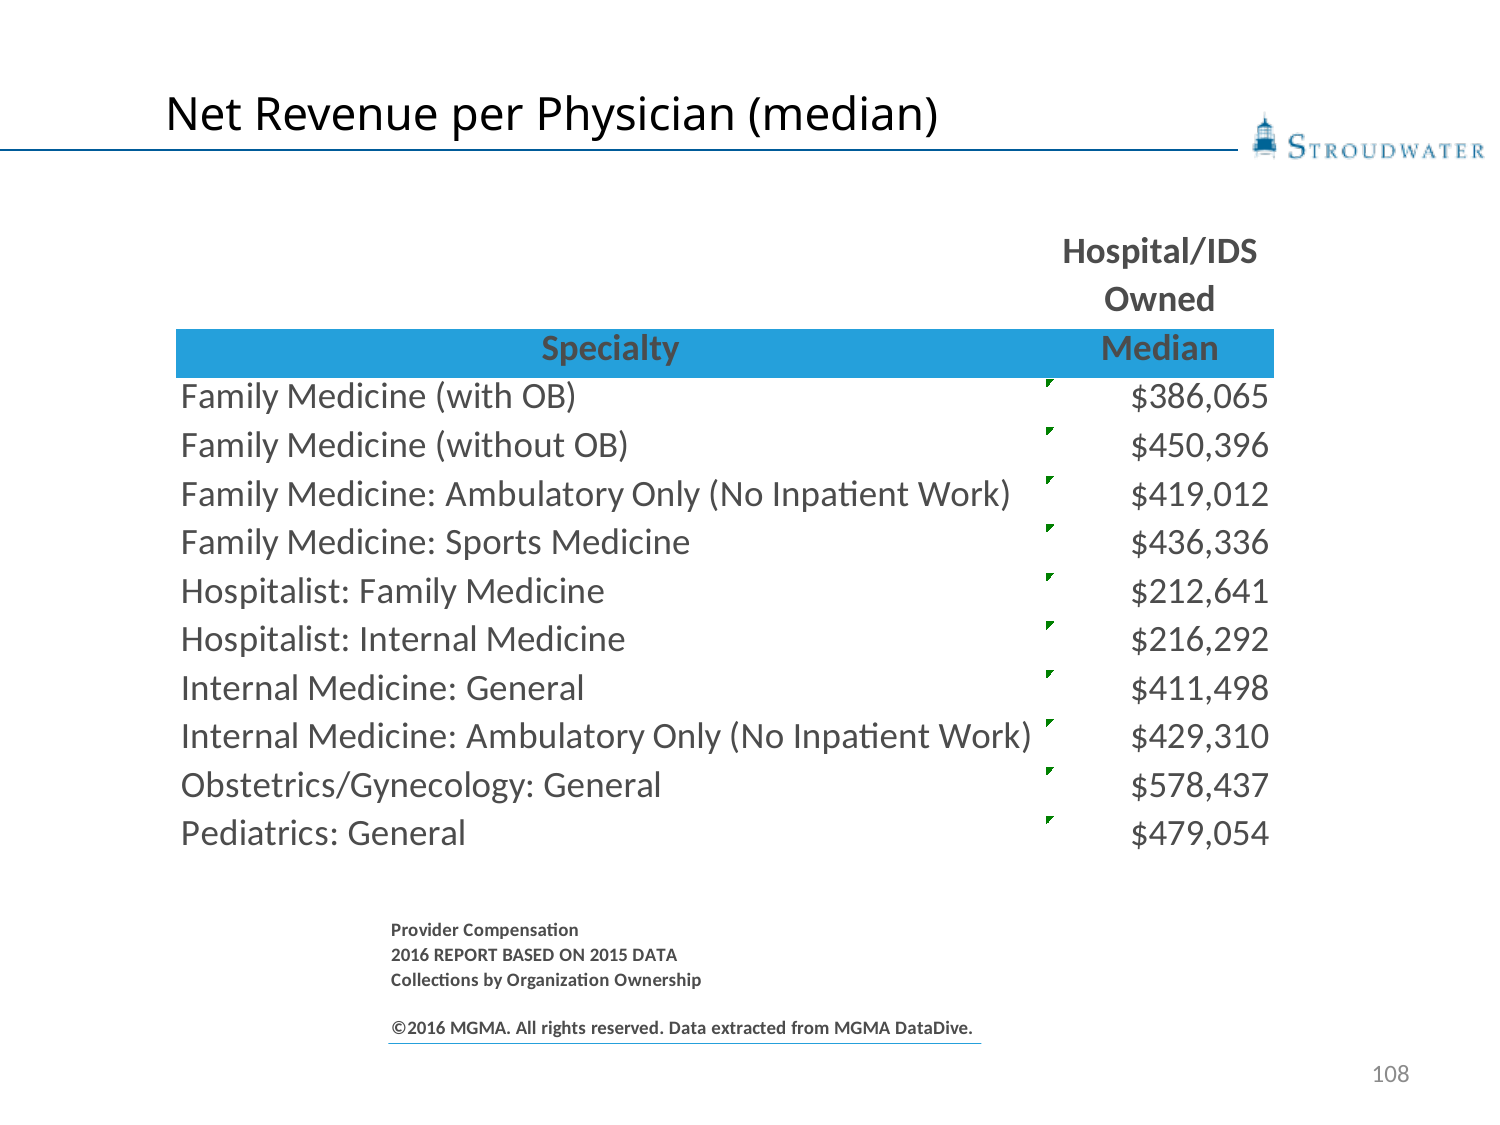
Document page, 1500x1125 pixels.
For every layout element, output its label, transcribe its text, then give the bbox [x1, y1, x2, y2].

picture [174, 231, 1276, 865]
title Net Revenue per Physician (median) [150, 75, 1200, 150]
slide_number 108 [1074, 1042, 1425, 1103]
picture [1250, 110, 1488, 163]
picture [387, 920, 983, 1045]
